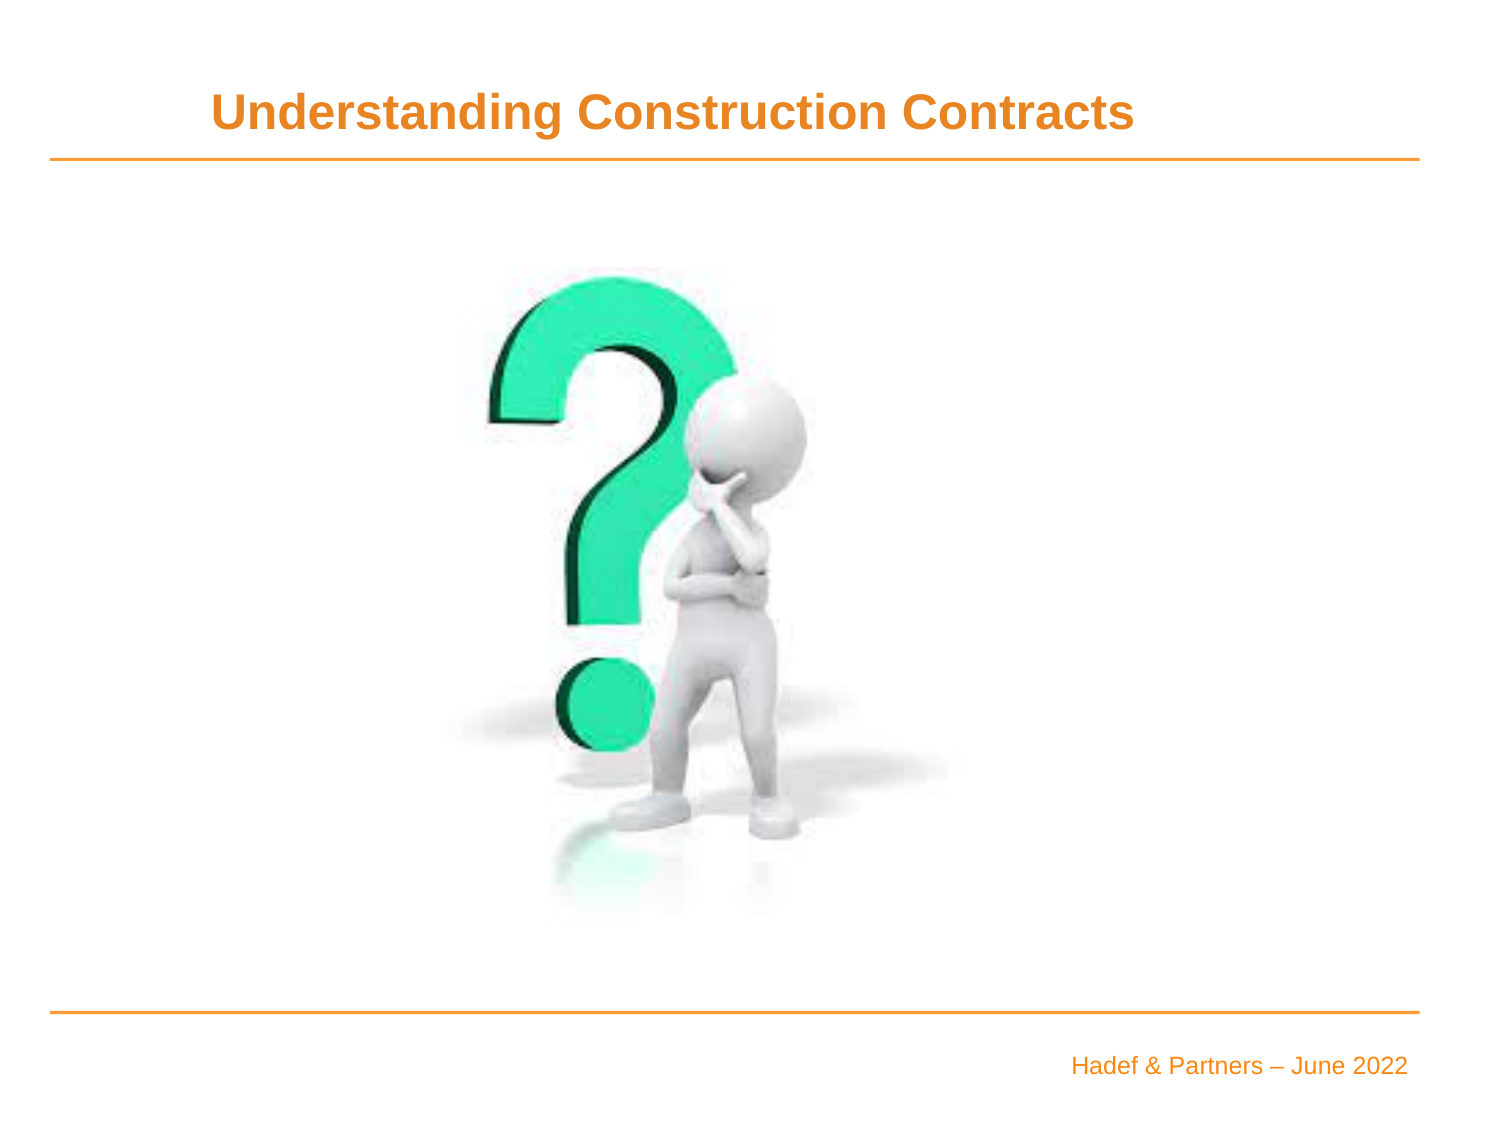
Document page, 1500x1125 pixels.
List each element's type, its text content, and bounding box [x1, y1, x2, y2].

text_box Understanding Construction Contracts [53, 72, 1294, 563]
picture [418, 266, 999, 929]
text_box Hadef & Partners – June 2022 [1031, 1021, 1449, 1108]
